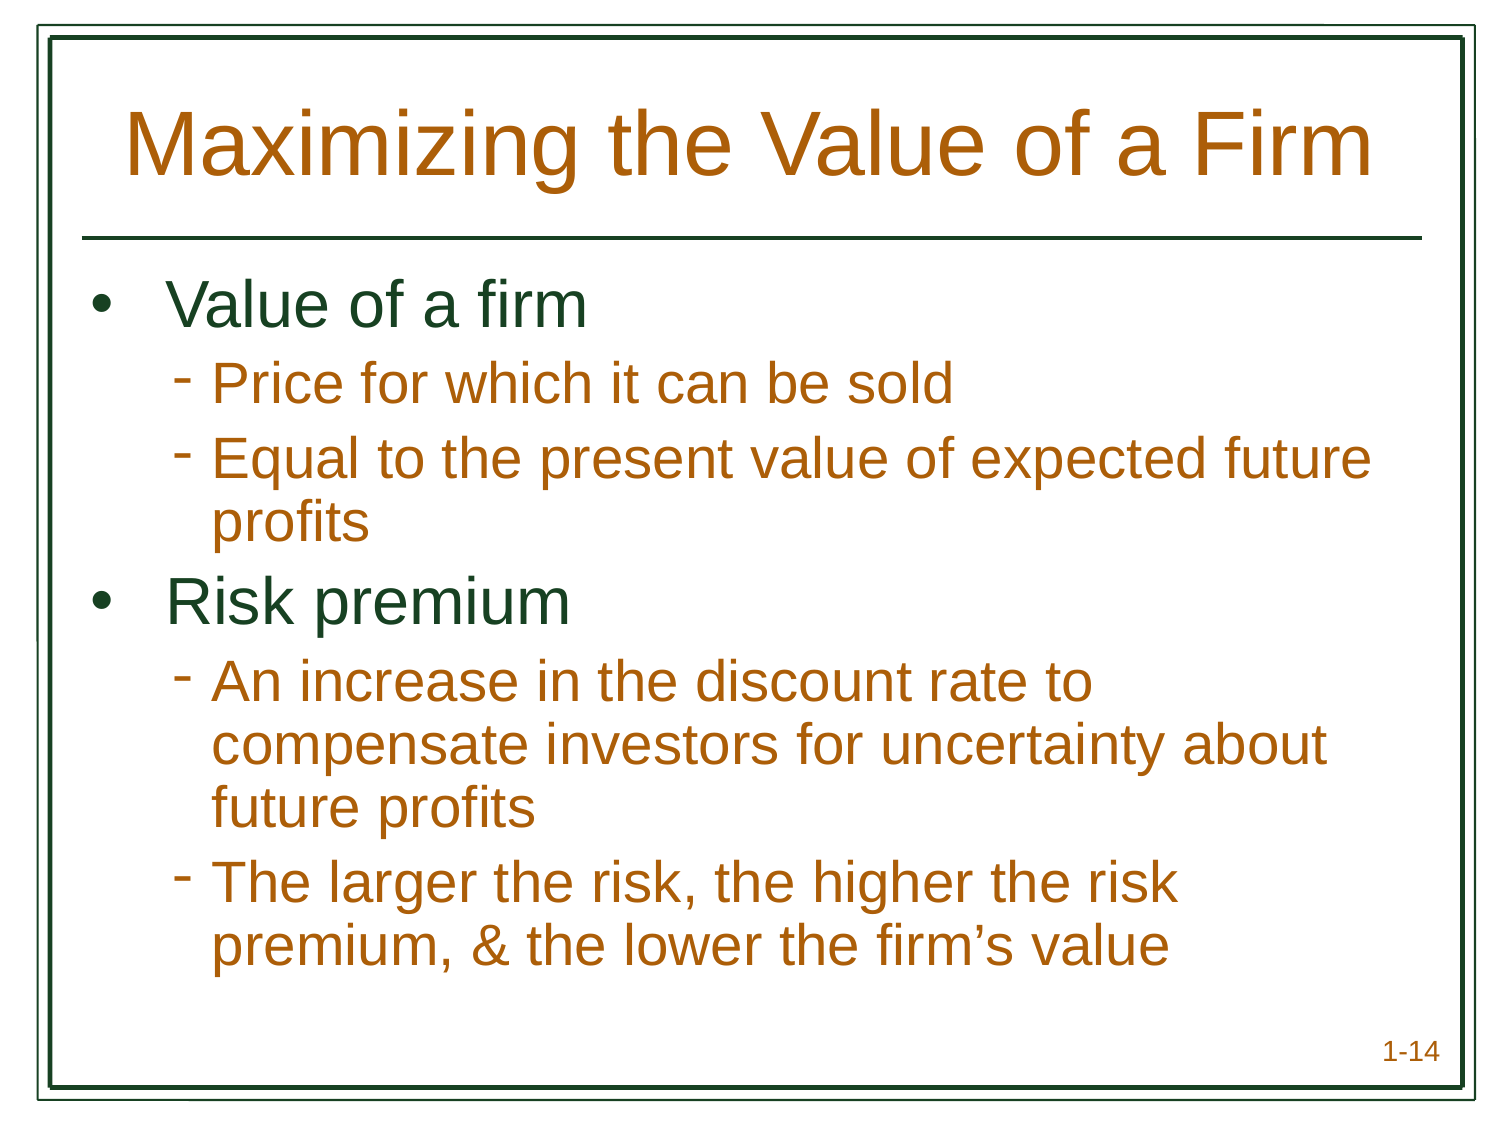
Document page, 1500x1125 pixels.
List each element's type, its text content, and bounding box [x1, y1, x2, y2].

list Value of a firm Price for which it can be sold Equal to the present value of expected future profits Risk premium An increase in the discount rate to compensate investors for uncertainty about future profits The larger the risk, the higher the risk premium, & the lower the firm’s value [74, 262, 1426, 1006]
title Maximizing the Value of a Firm [74, 44, 1426, 233]
